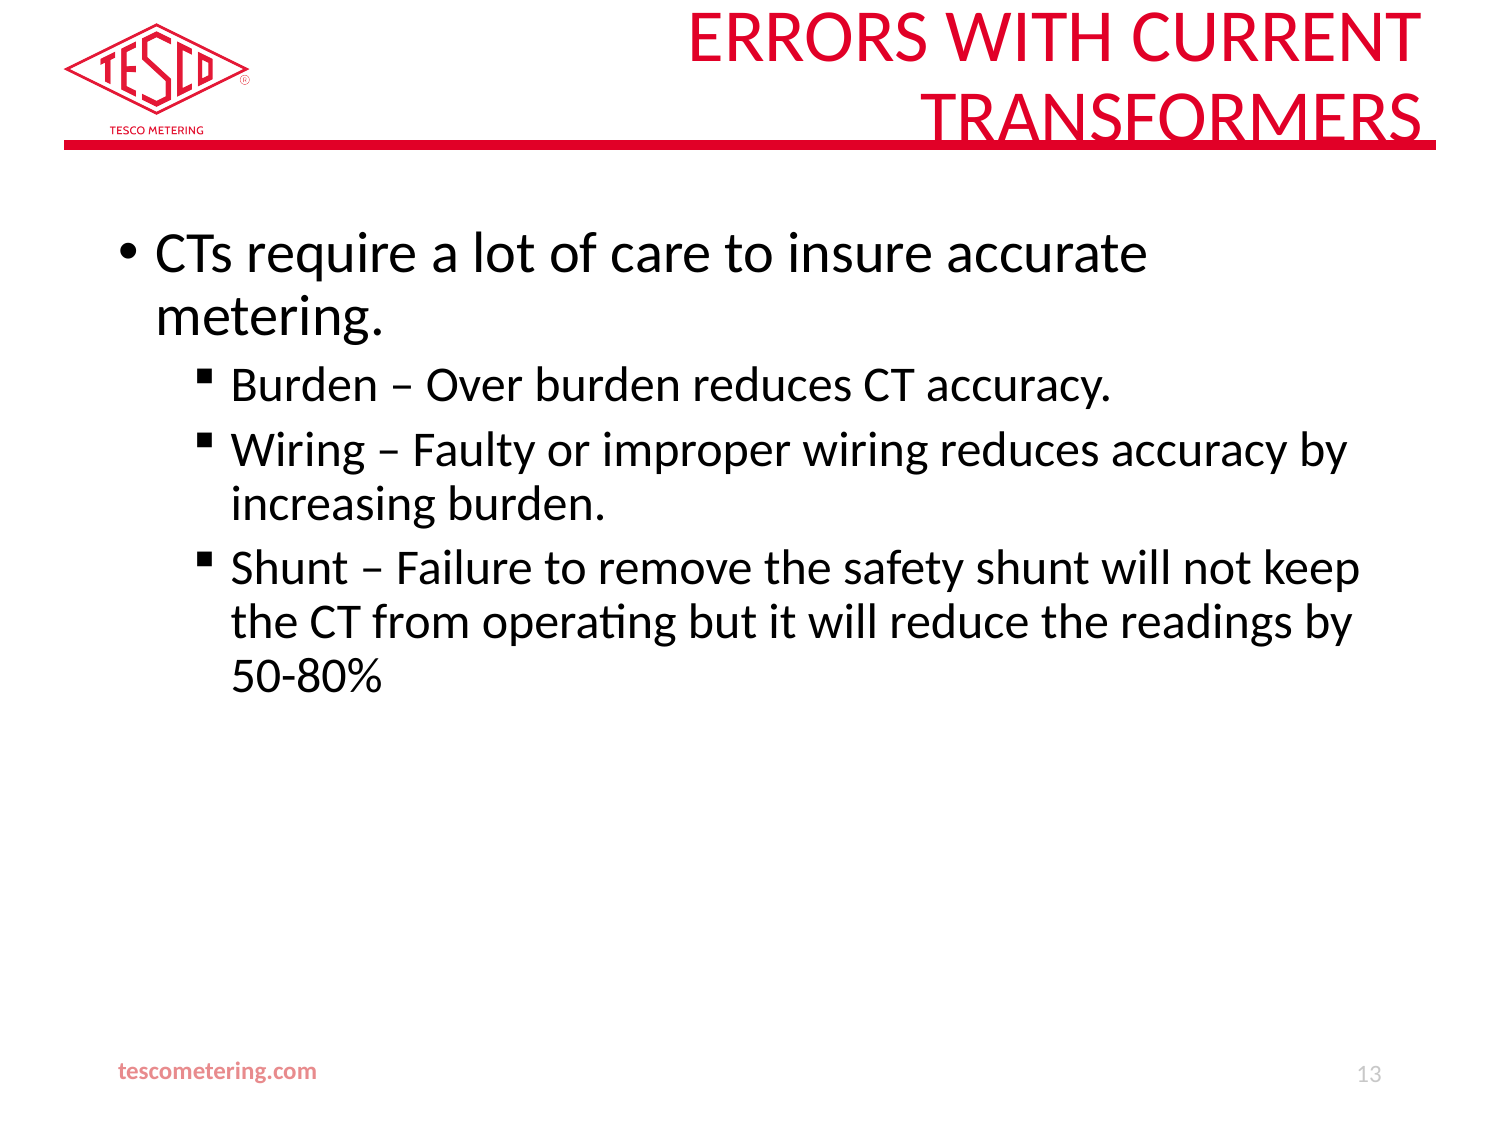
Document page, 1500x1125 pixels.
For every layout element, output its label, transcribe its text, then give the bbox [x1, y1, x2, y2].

list CTs require a lot of care to insure accurate metering. Burden – Over burden reduces CT accuracy. Wiring – Faulty or improper wiring reduces accuracy by increasing burden. Shunt – Failure to remove the safety shunt will not keep the CT from operating but it will reduce the readings by 50-80% [103, 214, 1397, 1010]
title Errors with Current Transformers [255, 22, 1438, 134]
slide_number 13 [1059, 1042, 1397, 1103]
footer tescometering.com [103, 1039, 610, 1100]
picture [63, 23, 250, 138]
